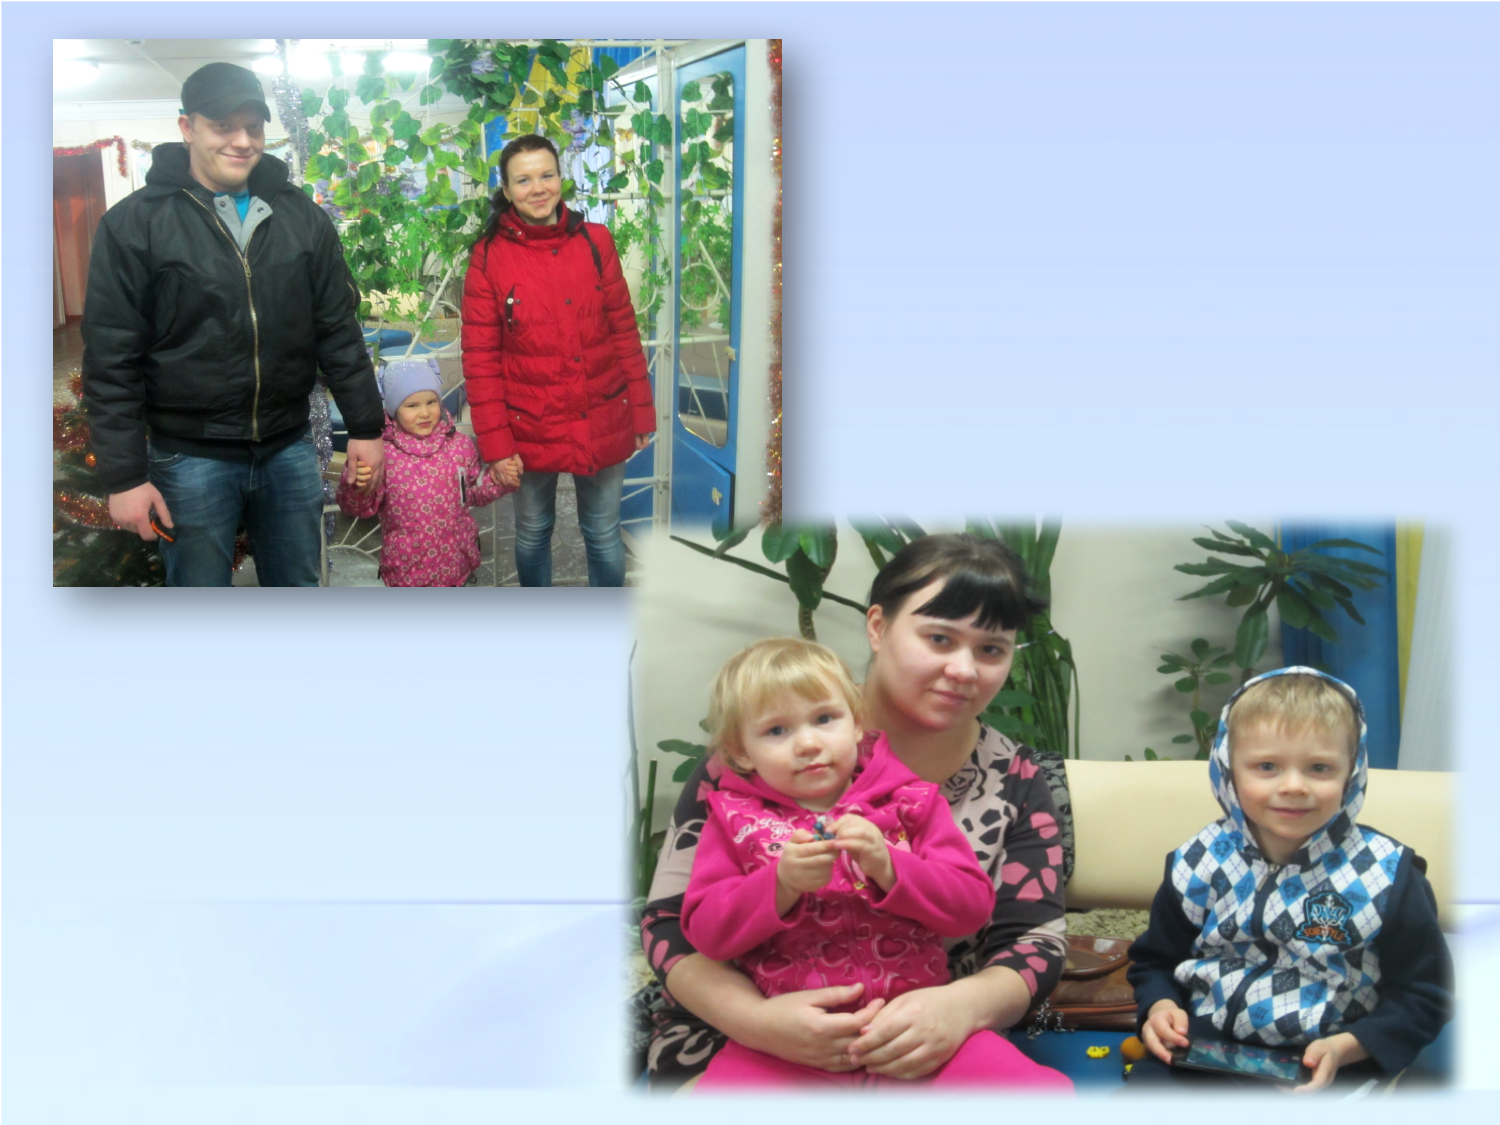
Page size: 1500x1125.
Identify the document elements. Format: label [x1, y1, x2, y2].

list [615, 508, 1471, 1107]
picture [0, 0, 1500, 1125]
